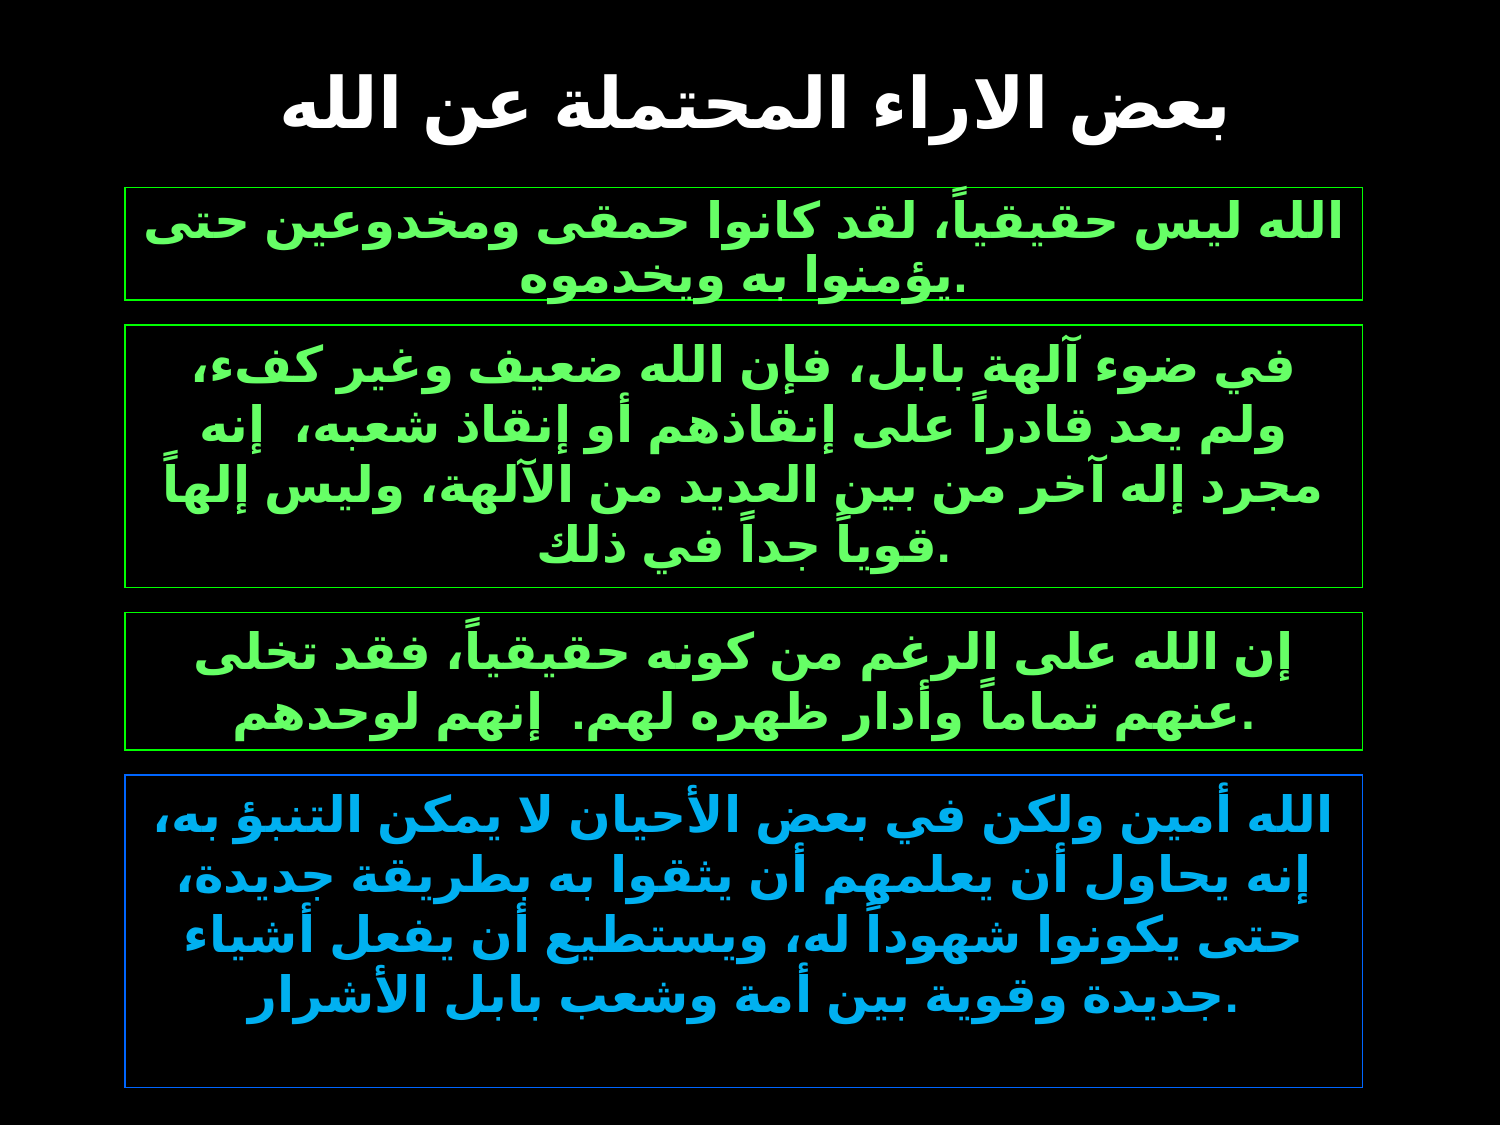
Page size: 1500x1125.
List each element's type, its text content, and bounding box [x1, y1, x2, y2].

text_box الله أمين ولكن في بعض الأحيان لا يمكن التنبؤ به، إنه يحاول أن يعلمهم أن يثقوا به بطريقة جديدة، حتى يكونوا شهوداً له، ويستطيع أن يفعل أشياء جديدة وقوية بين أمة وشعب بابل الأشرار. [125, 774, 1363, 1088]
text_box في ضوء آلهة بابل، فإن الله ضعيف وغير كفء، ولم يعد قادراً على إنقاذهم أو إنقاذ شعبه، إنه مجرد إله آخر من بين العديد من الآلهة، وليس إلهاً قوياً جداً في ذلك. [125, 324, 1363, 588]
text_box الله ليس حقيقياً، لقد كانوا حمقى ومخدوعين حتى يؤمنوا به ويخدموه. [125, 187, 1363, 300]
title بعض الاراء المحتملة عن الله [112, 37, 1400, 163]
text_box إن الله على الرغم من كونه حقيقياً، فقد تخلى عنهم تماماً وأدار ظهره لهم. إنهم لوحدهم. [125, 612, 1363, 750]
